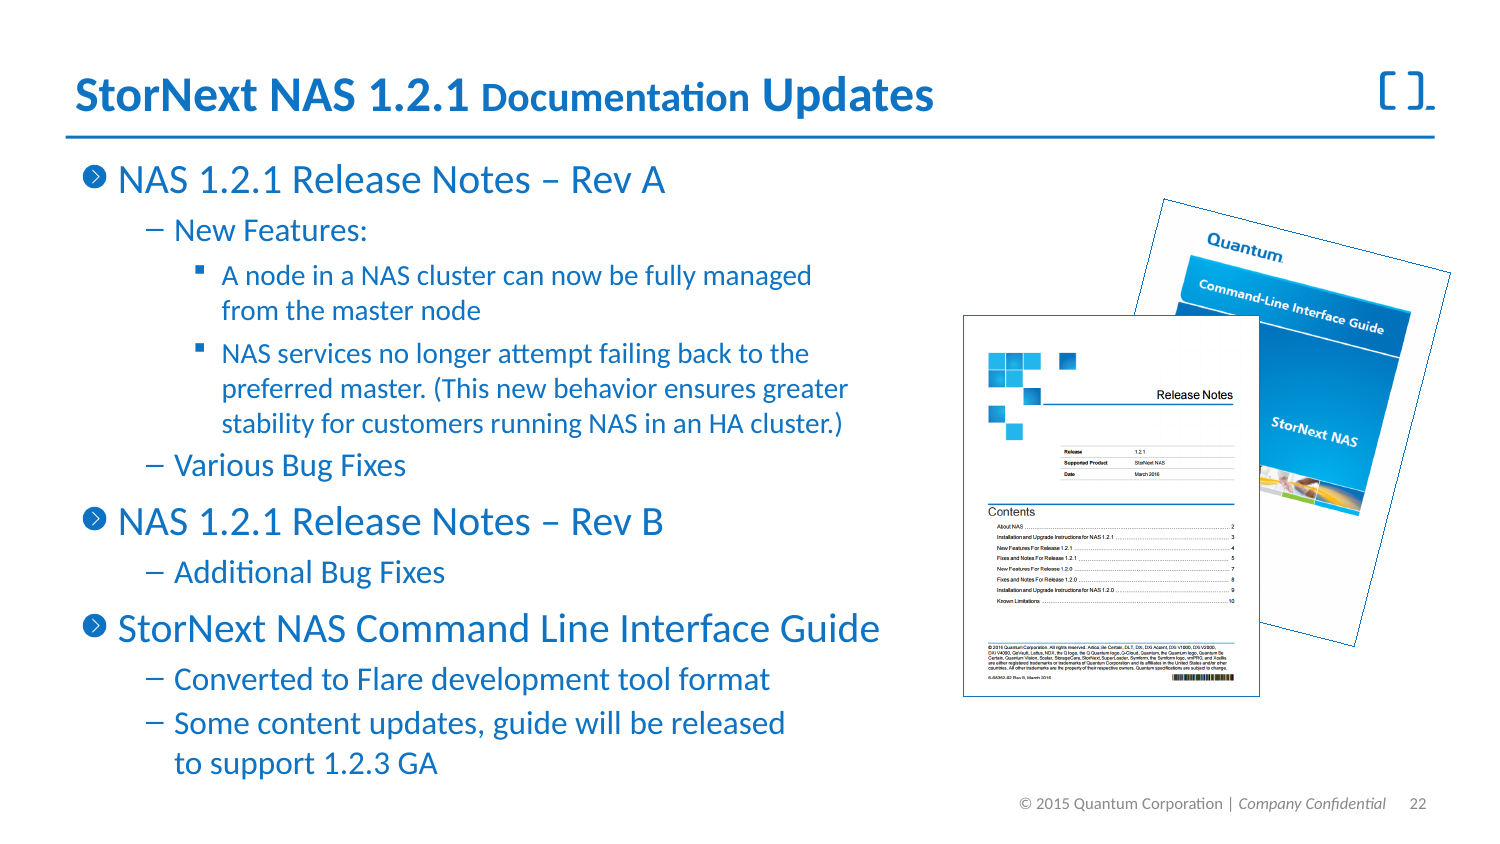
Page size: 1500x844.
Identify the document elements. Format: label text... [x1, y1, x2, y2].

list NAS 1.2.1 Release Notes – Rev A New Features: A node in a NAS cluster can now be fully managed from the master node NAS services no longer attempt failing back to the preferred master. (This new behavior ensures greater stability for customers running NAS in an HA cluster.) Various Bug Fixes NAS 1.2.1 Release Notes – Rev B Additional Bug Fixes StorNext NAS Command Line Interface Guide Converted to Flare development tool format Some content updates, guide will be released to support 1.2.3 GA [65, 151, 1425, 797]
picture [962, 229, 1408, 698]
picture [80, 504, 109, 533]
picture [80, 611, 109, 640]
title StorNext NAS 1.2.1 Documentation Updates [60, 8, 1350, 122]
picture [1425, 267, 1450, 368]
picture [1380, 71, 1435, 110]
picture [80, 162, 109, 191]
